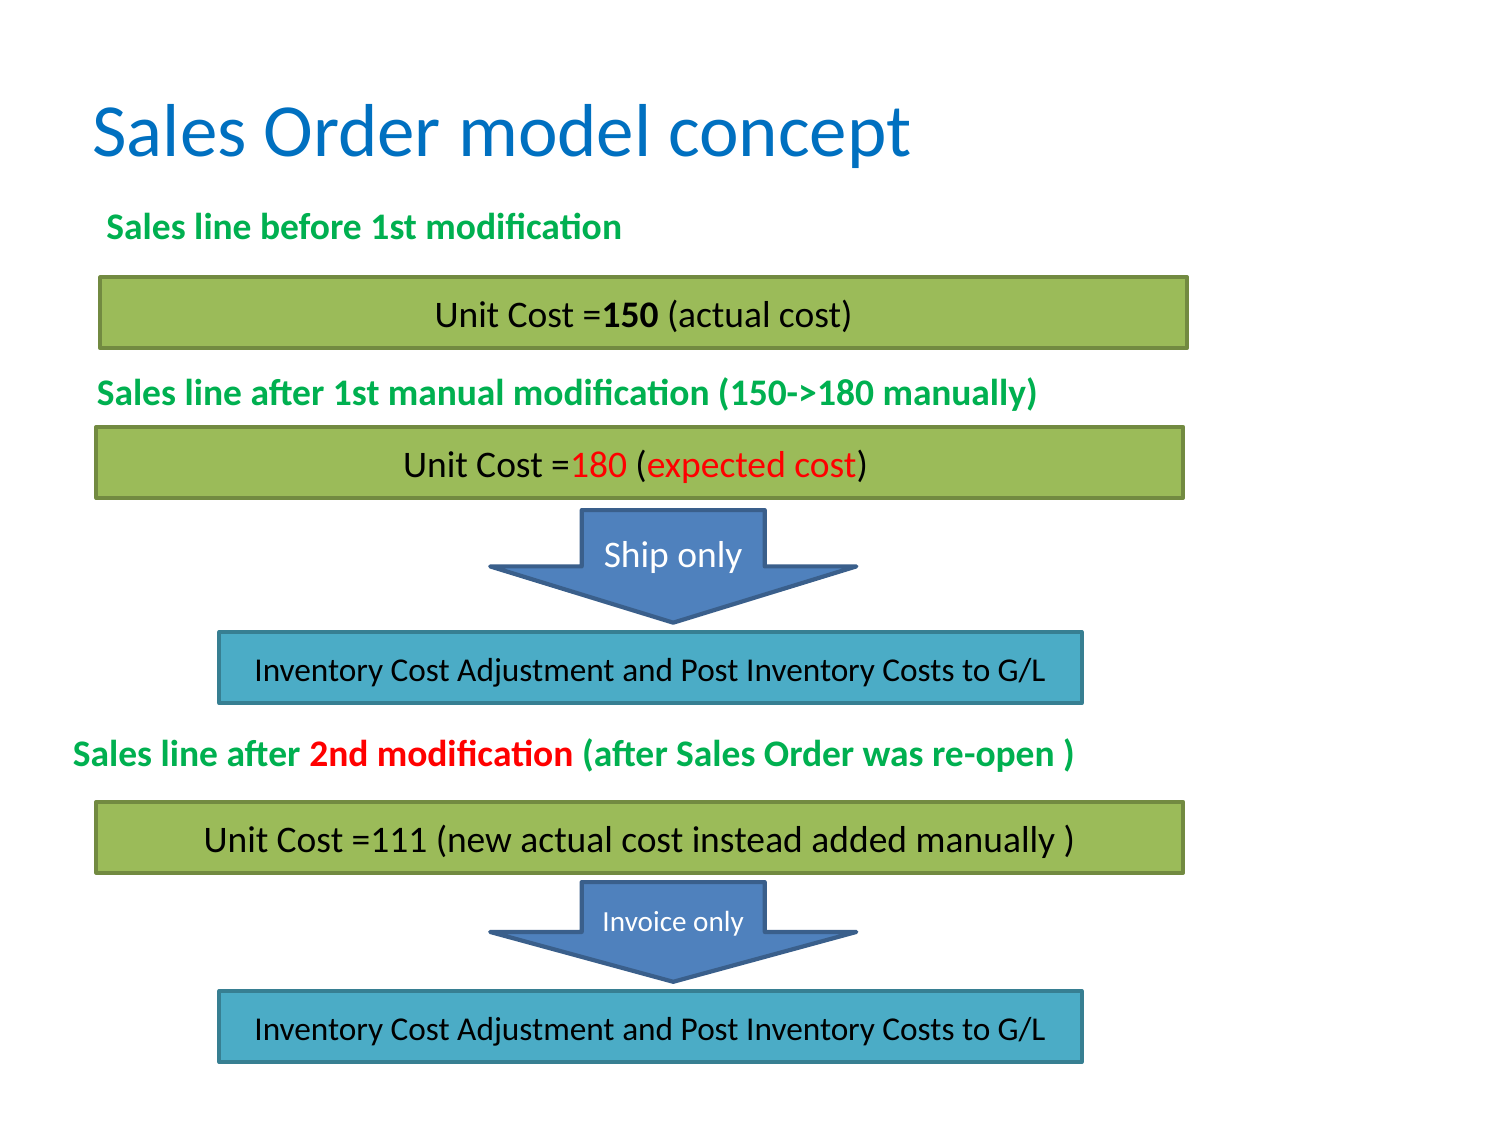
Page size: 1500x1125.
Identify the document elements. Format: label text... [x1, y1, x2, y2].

text_box Unit Cost =111 (new actual cost instead added manually ) [94, 800, 1185, 875]
text_box Sales line after 1st manual modification (150->180 manually) [82, 360, 1054, 421]
title Sales Order model concept [77, 45, 1425, 209]
text_box Sales line after 2nd modification (after Sales Order was re-open ) [58, 721, 1091, 782]
text_box Invoice only [488, 880, 859, 984]
text_box Unit Cost =150 (actual cost) [98, 275, 1189, 350]
text_box Sales line before 1st modification [91, 194, 638, 255]
text_box Inventory Cost Adjustment and Post Inventory Costs to G/L [217, 630, 1084, 705]
text_box Inventory Cost Adjustment and Post Inventory Costs to G/L [217, 989, 1084, 1064]
text_box Unit Cost =180 (expected cost) [94, 425, 1185, 500]
text_box Ship only [488, 508, 859, 625]
